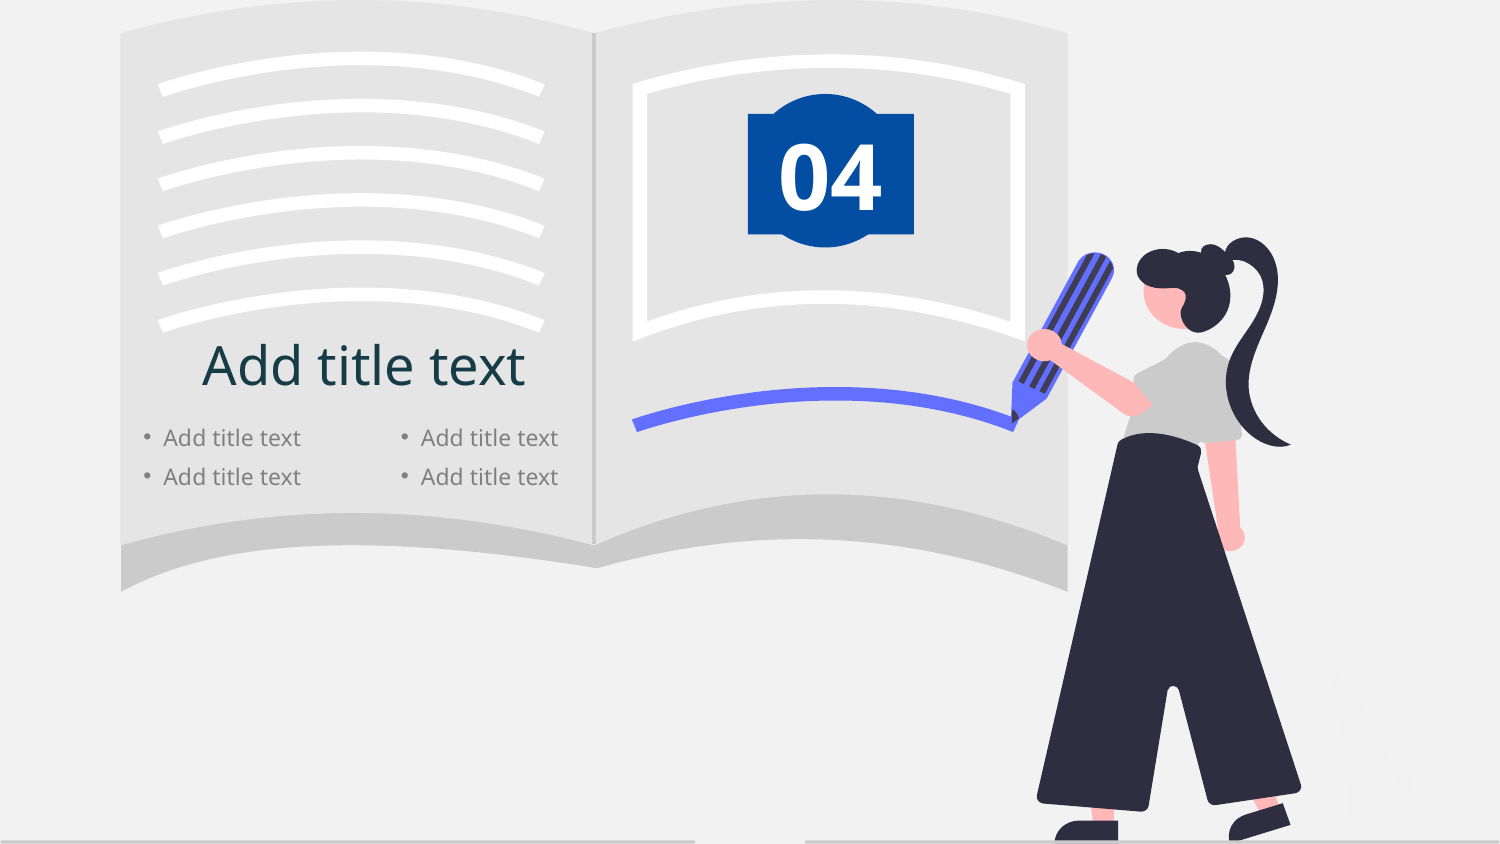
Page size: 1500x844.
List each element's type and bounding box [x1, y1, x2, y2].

text_box [0, 0, 1500, 844]
text_box [747, 93, 915, 248]
